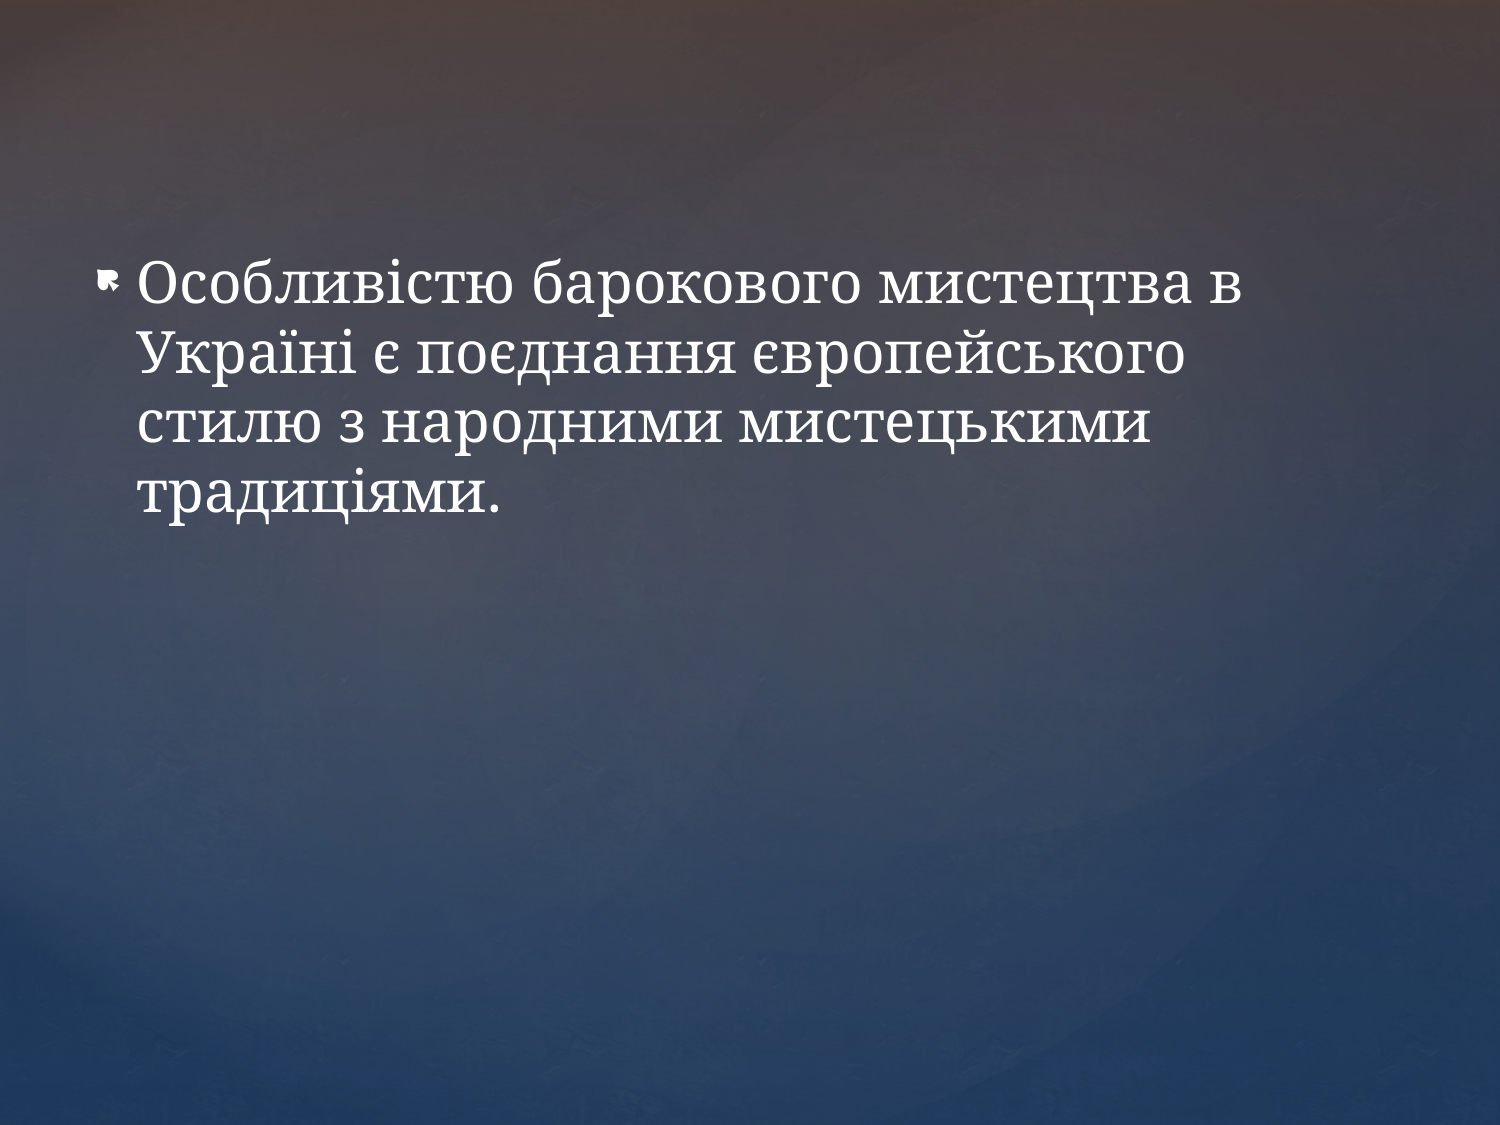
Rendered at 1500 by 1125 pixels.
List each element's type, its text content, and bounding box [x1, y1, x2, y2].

list Особливістю барокового мистецтва в Україні є поєднання європейського стилю з народними мистецькими традиціями. [76, 112, 1350, 657]
